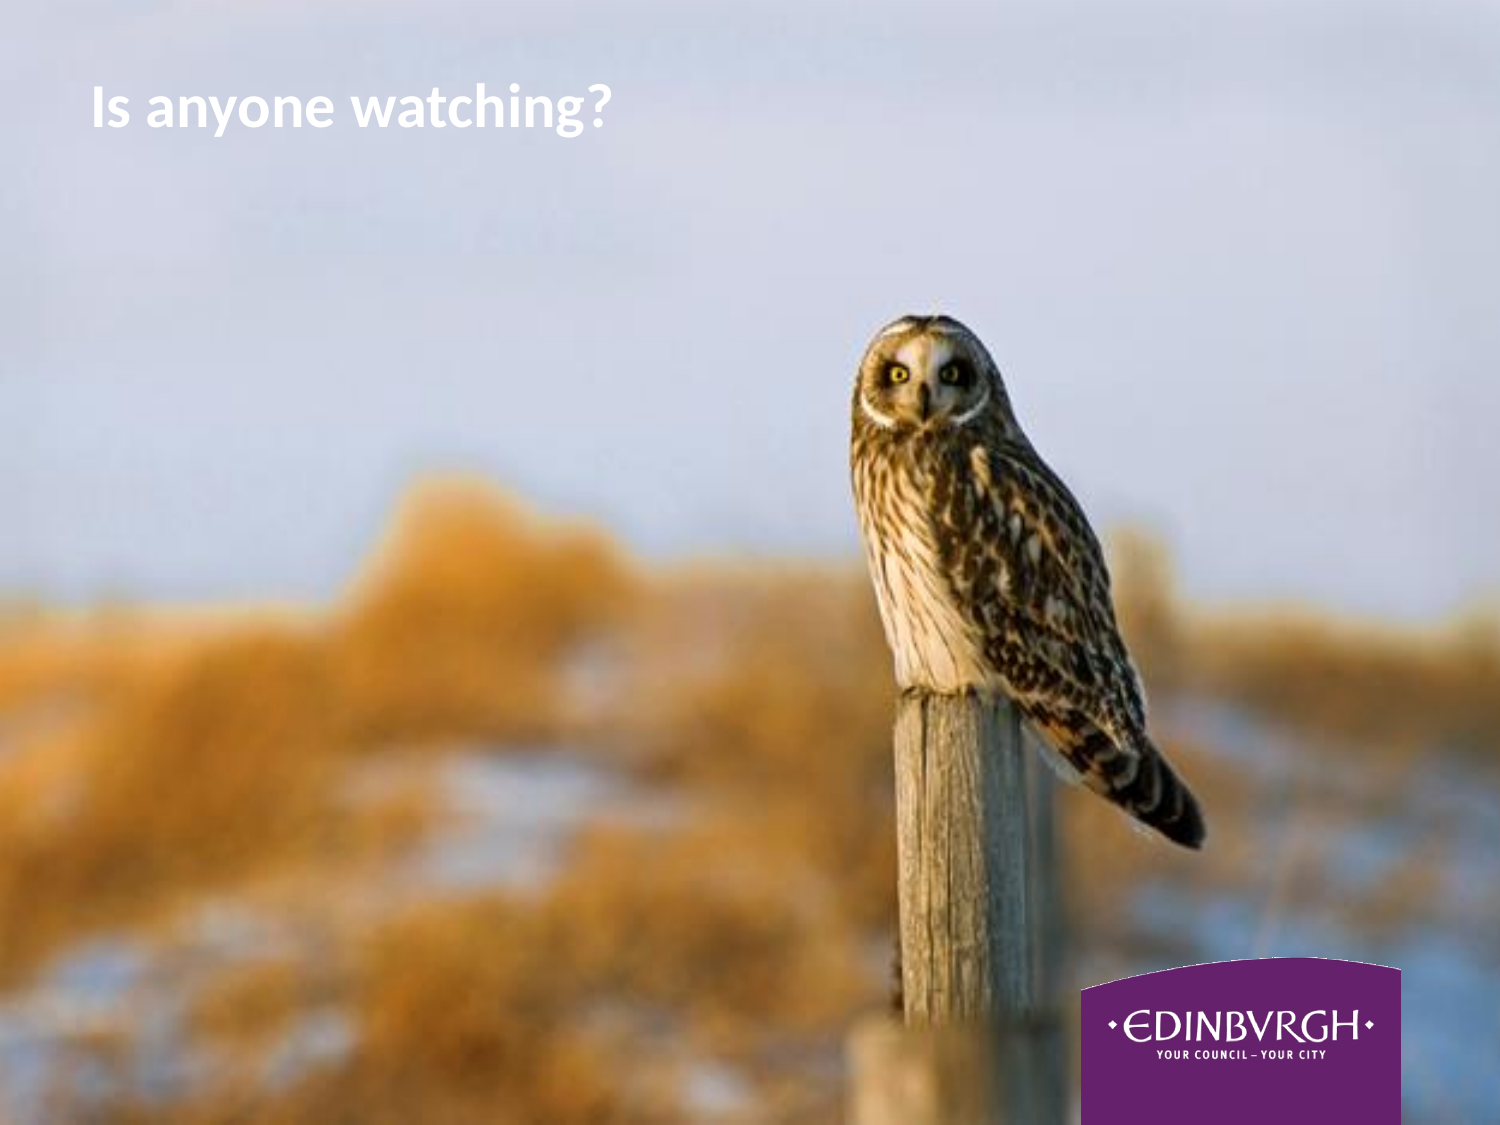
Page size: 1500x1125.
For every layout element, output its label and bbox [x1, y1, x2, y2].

picture [0, 0, 1500, 1125]
text_box [1080, 957, 1402, 1125]
